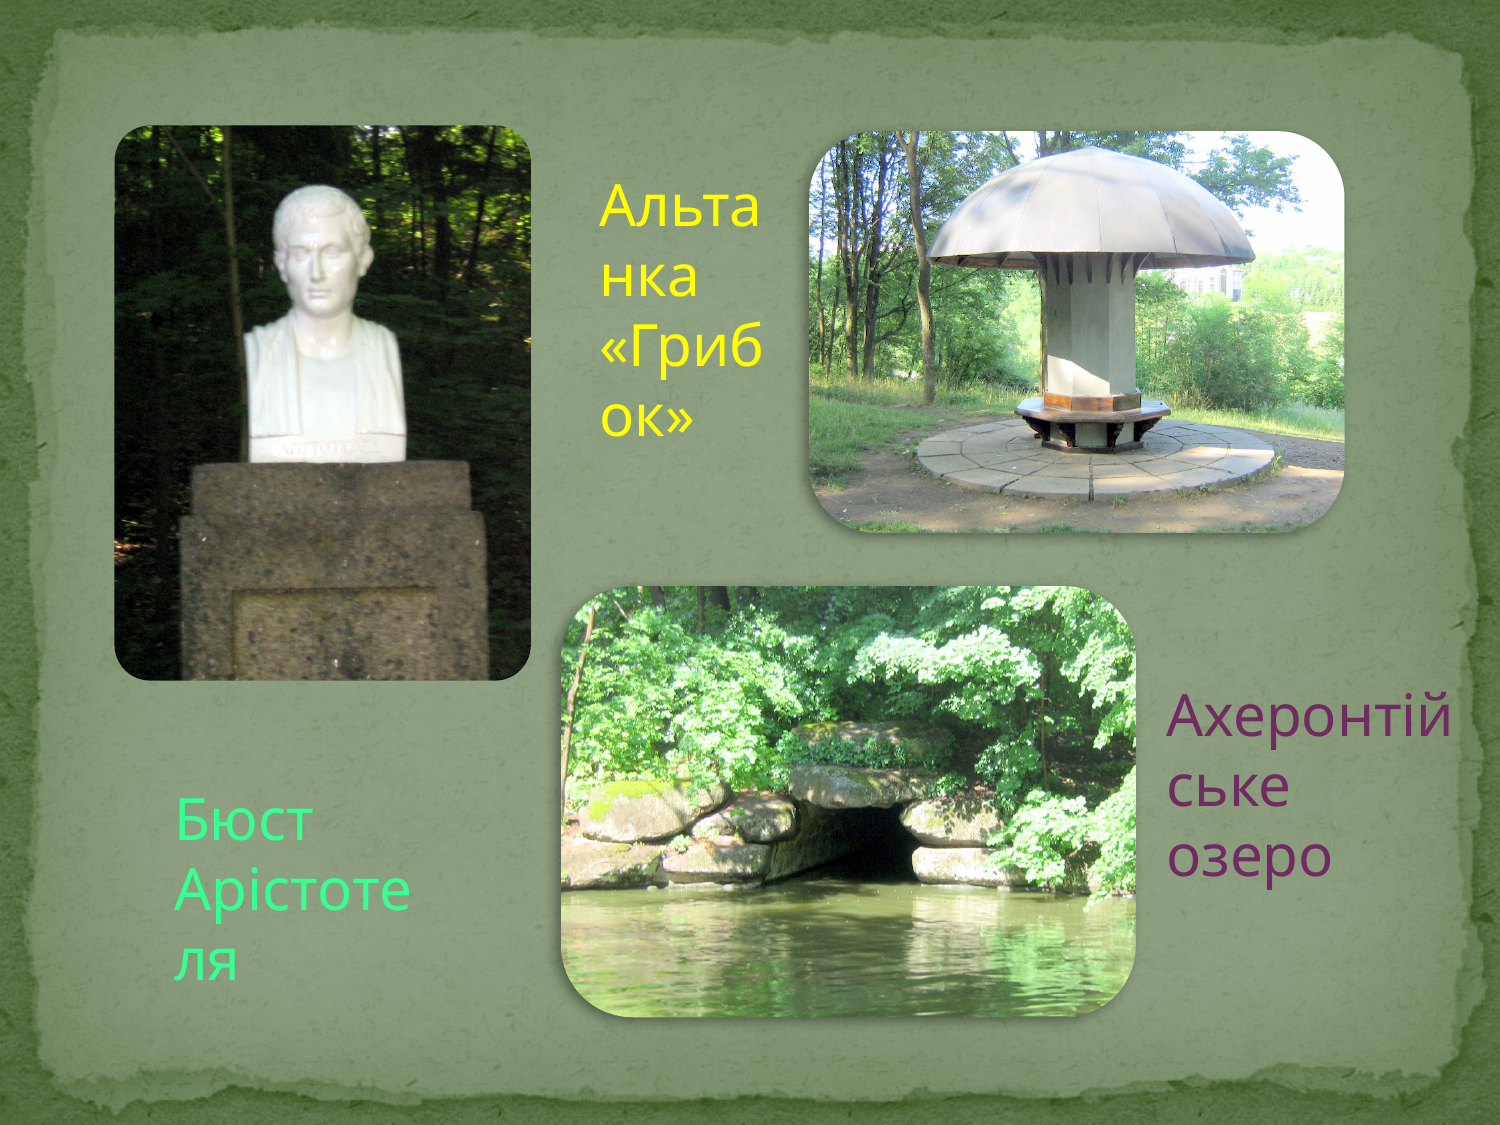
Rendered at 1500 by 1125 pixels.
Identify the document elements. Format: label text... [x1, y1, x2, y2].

picture [561, 586, 1136, 1018]
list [117, 128, 529, 679]
picture [809, 131, 1345, 533]
text_box Бюст Арістотеля [159, 775, 443, 1000]
text_box Альтанка «Грибок» [584, 160, 798, 456]
text_box Ахеронтійське озеро [1151, 670, 1471, 896]
